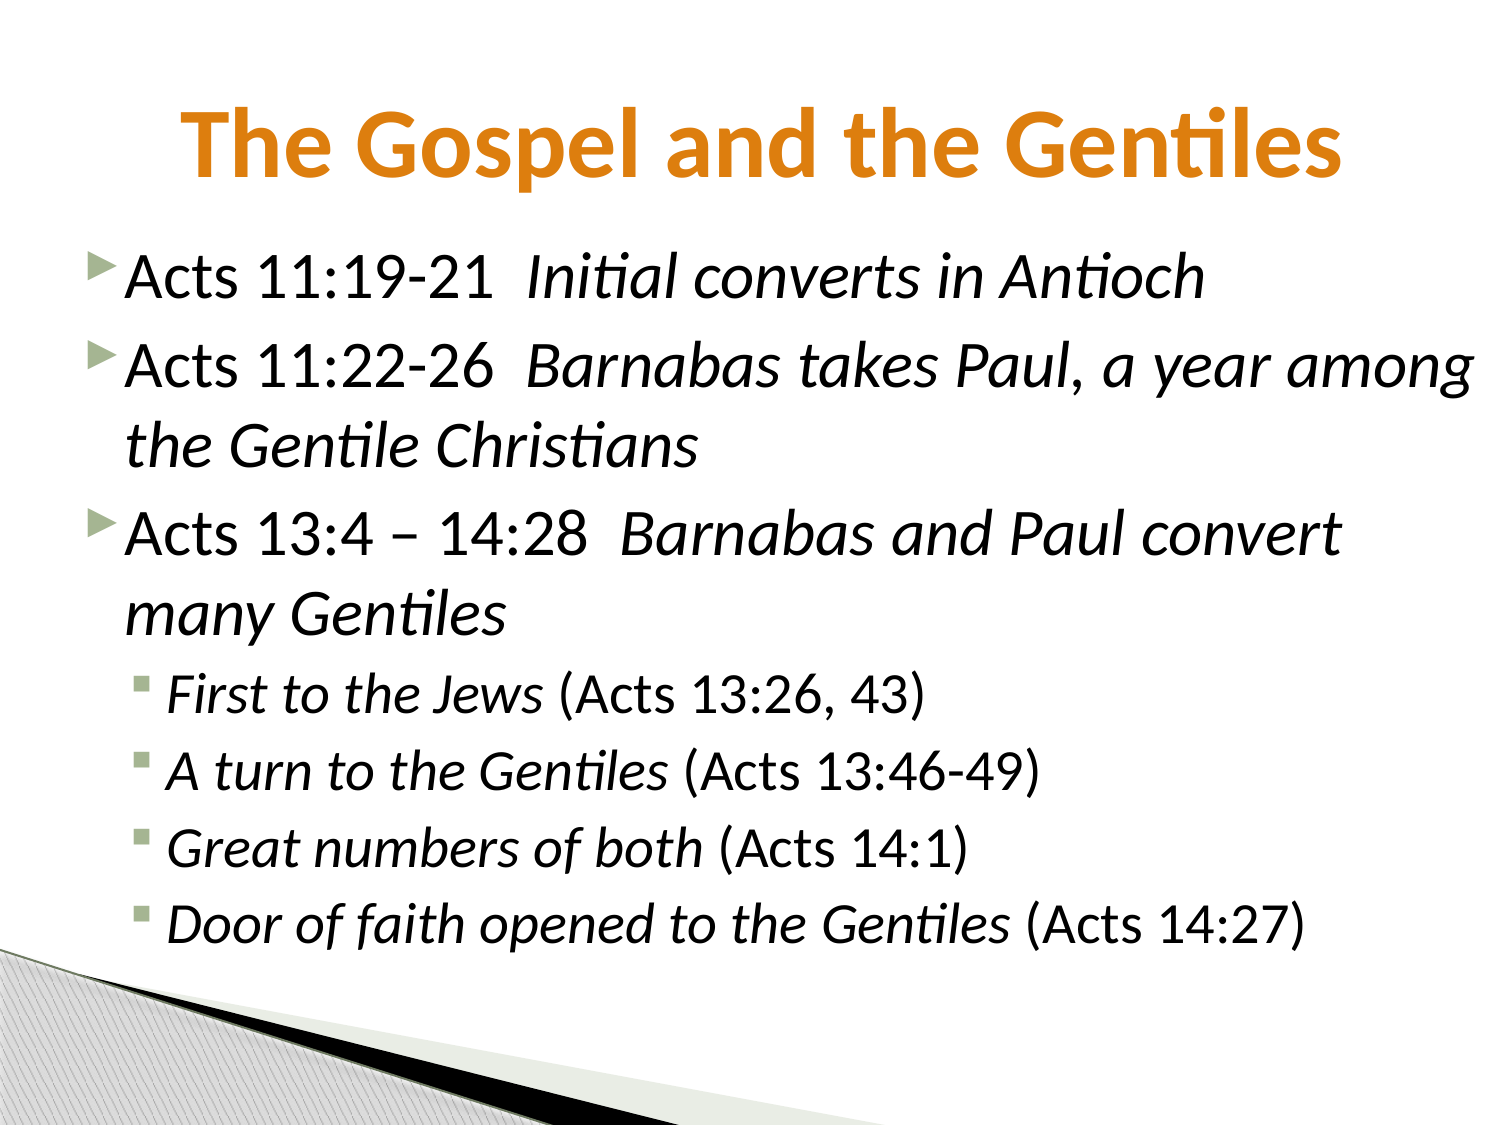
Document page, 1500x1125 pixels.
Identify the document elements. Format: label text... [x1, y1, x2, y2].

list Acts 11:19-21 Initial converts in Antioch Acts 11:22-26 Barnabas takes Paul, a year among the Gentile Christians Acts 13:4 – 14:28 Barnabas and Paul convert many Gentiles First to the Jews (Acts 13:26, 43) A turn to the Gentiles (Acts 13:46-49) Great numbers of both (Acts 14:1) Door of faith opened to the Gentiles (Acts 14:27) [50, 224, 1500, 863]
title The Gospel and the Gentiles [50, 62, 1475, 213]
